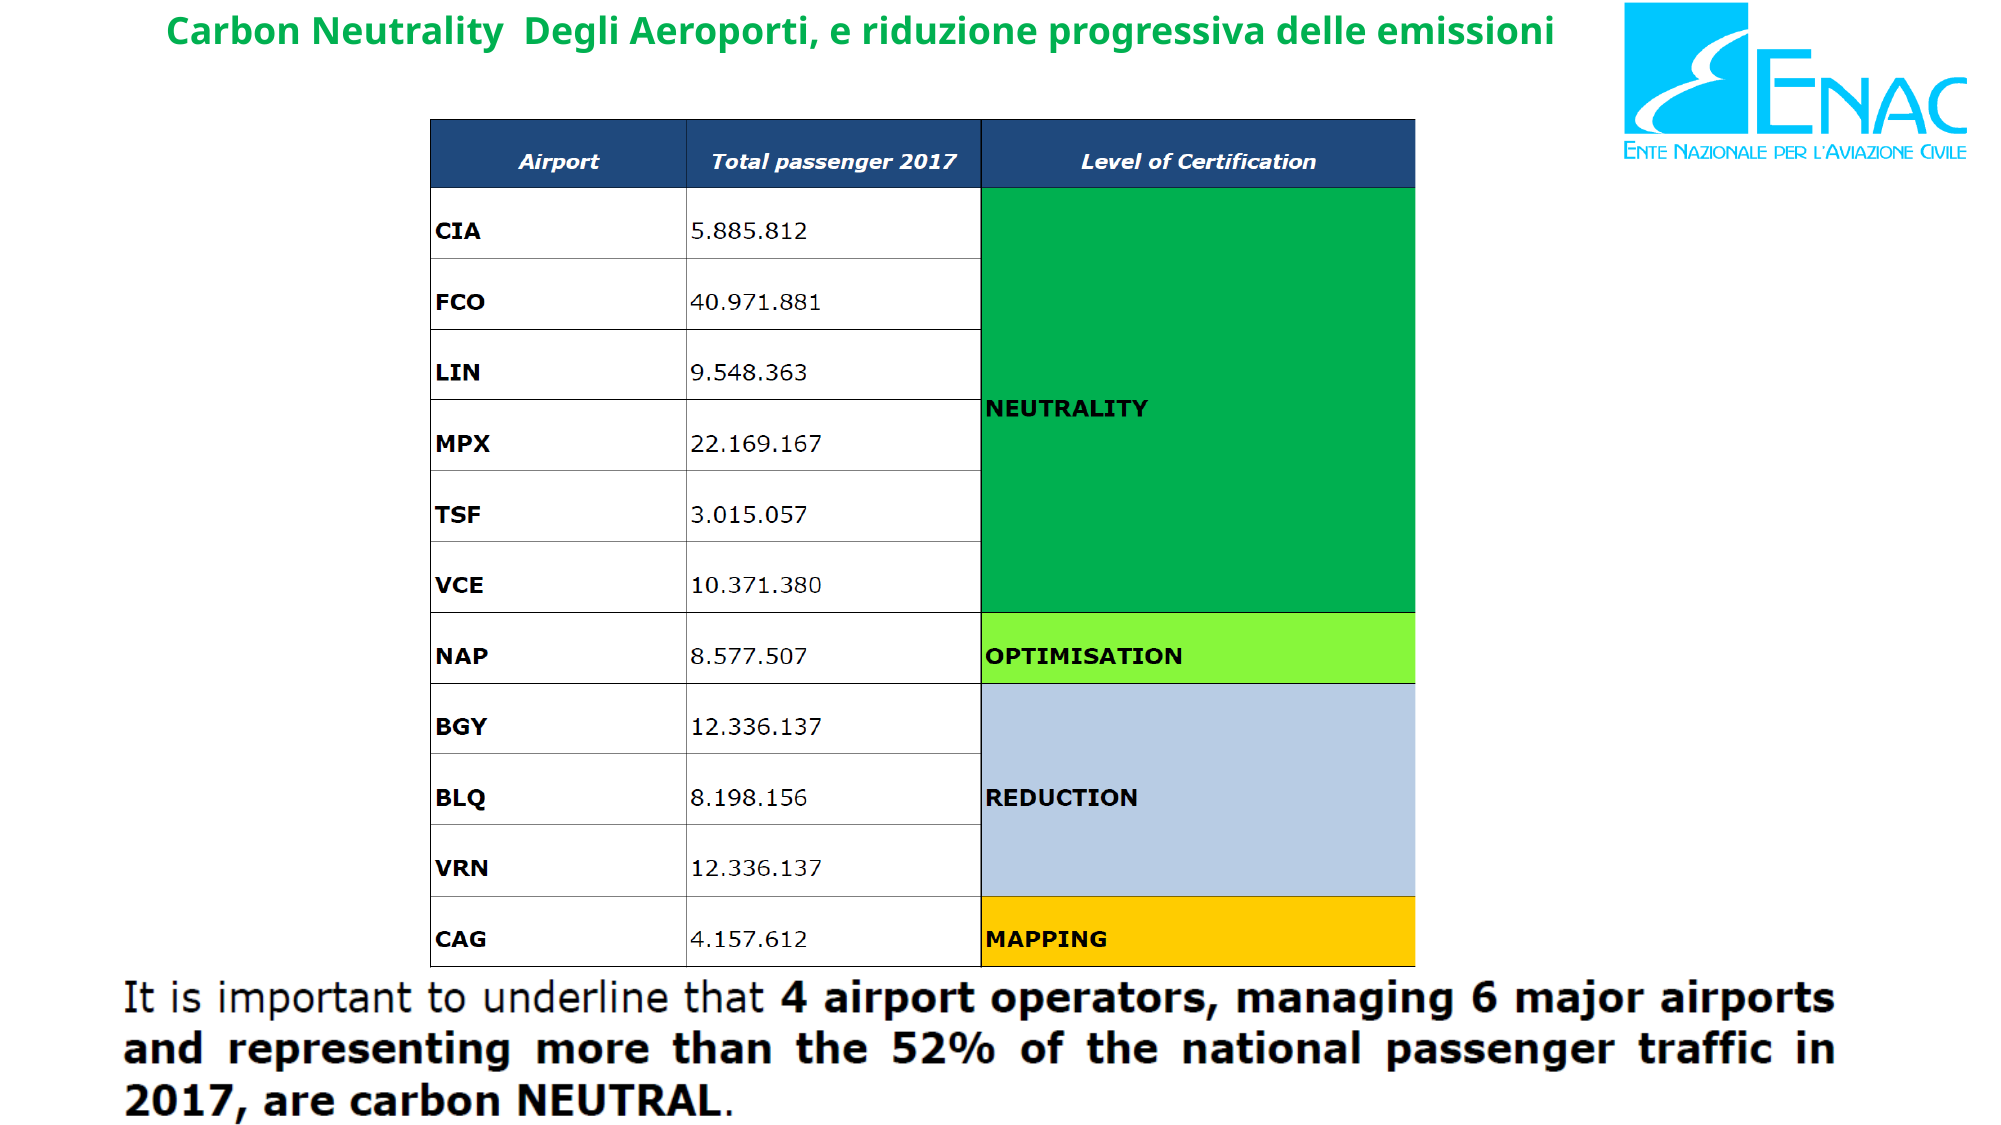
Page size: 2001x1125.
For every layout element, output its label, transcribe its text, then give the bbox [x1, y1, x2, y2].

picture [429, 119, 1416, 968]
text_box Carbon Neutrality Degli Aeroporti, e riduzione progressiva delle emissioni [91, 0, 1621, 60]
picture [115, 974, 1846, 1125]
picture [1621, 0, 1969, 164]
